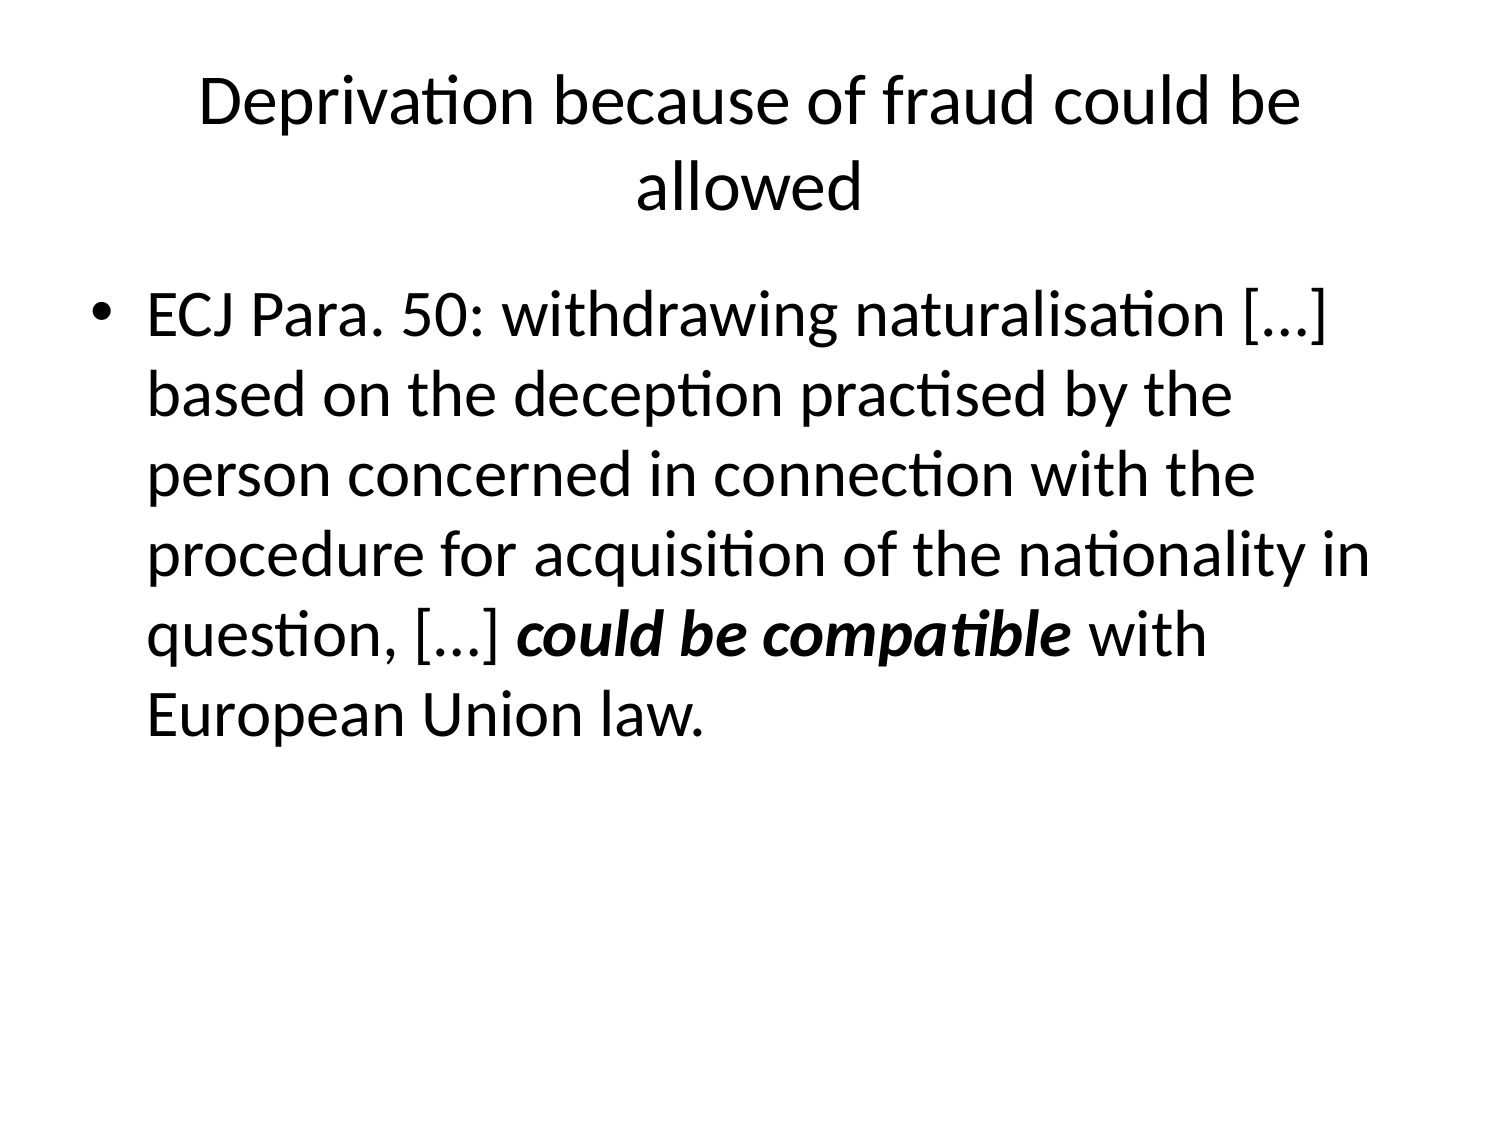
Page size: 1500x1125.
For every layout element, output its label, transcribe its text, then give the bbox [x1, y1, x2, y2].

title Deprivation because of fraud could be allowed [75, 45, 1425, 233]
list ECJ Para. 50: withdrawing naturalisation […] based on the deception practised by the person concerned in connection with the procedure for acquisition of the nationality in question, […] could be compatible with European Union law. [75, 262, 1425, 1005]
